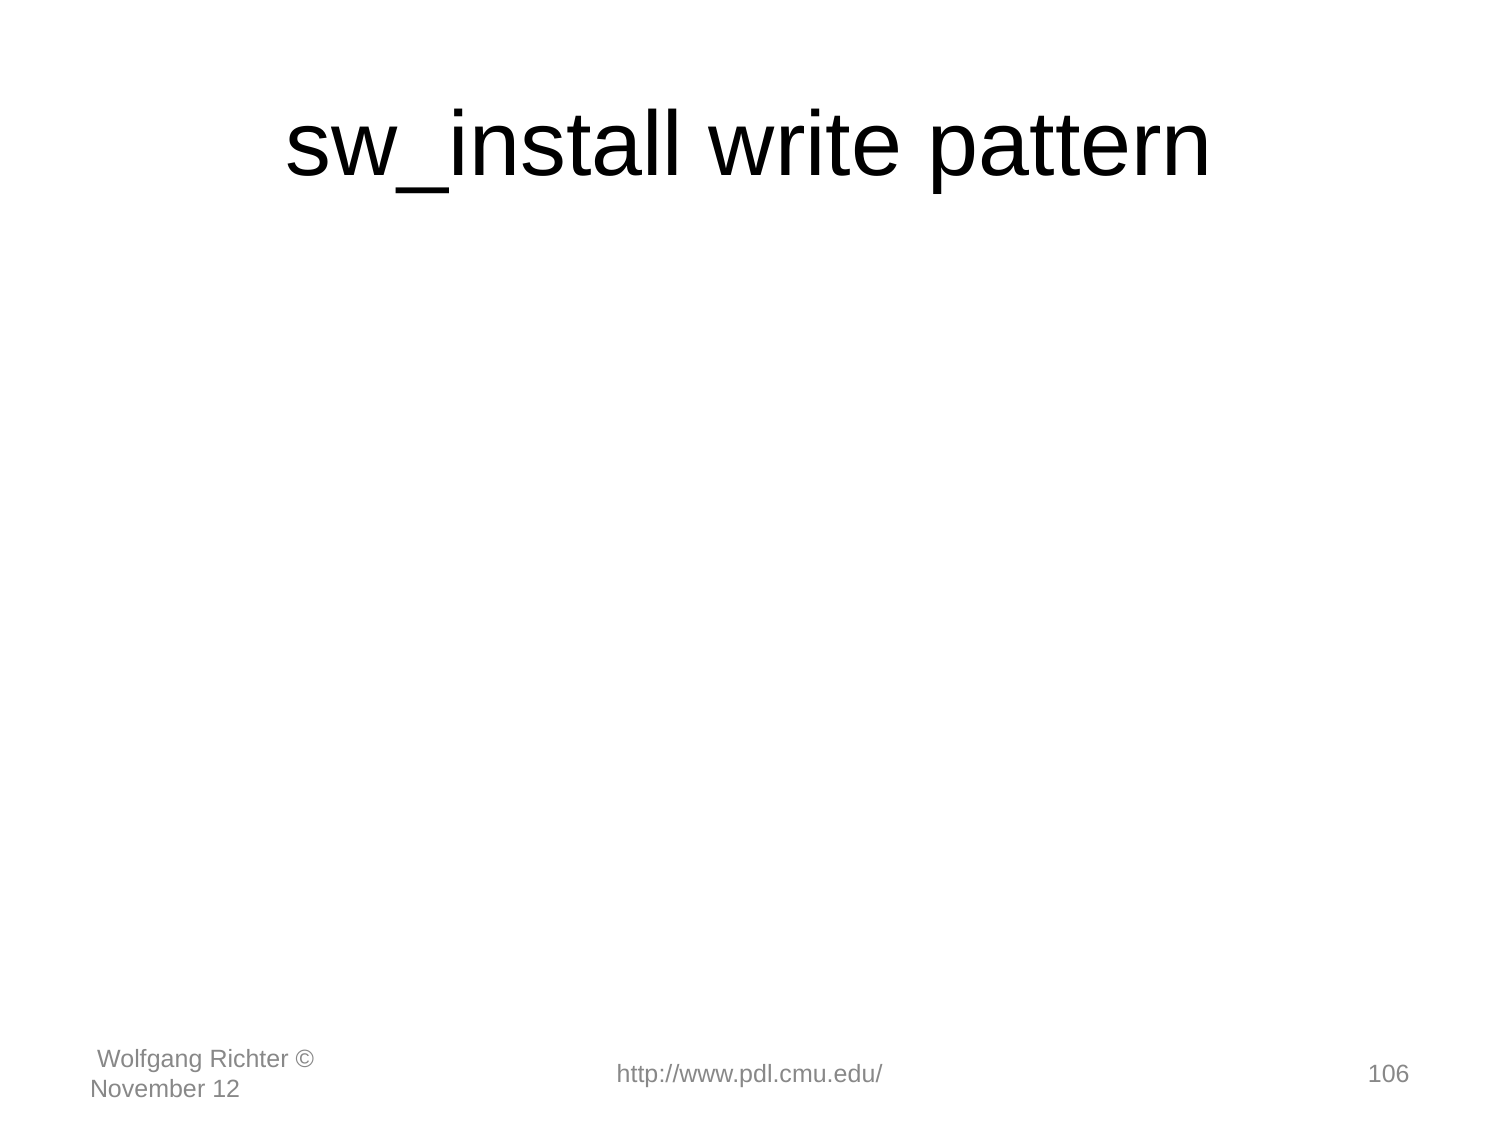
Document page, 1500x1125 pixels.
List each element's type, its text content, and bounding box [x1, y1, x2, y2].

slide_number ‹#› [1074, 1042, 1425, 1103]
footer http://www.pdl.cmu.edu/ [512, 1042, 988, 1103]
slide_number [75, 1042, 425, 1103]
title sw_install write pattern [75, 45, 1425, 233]
